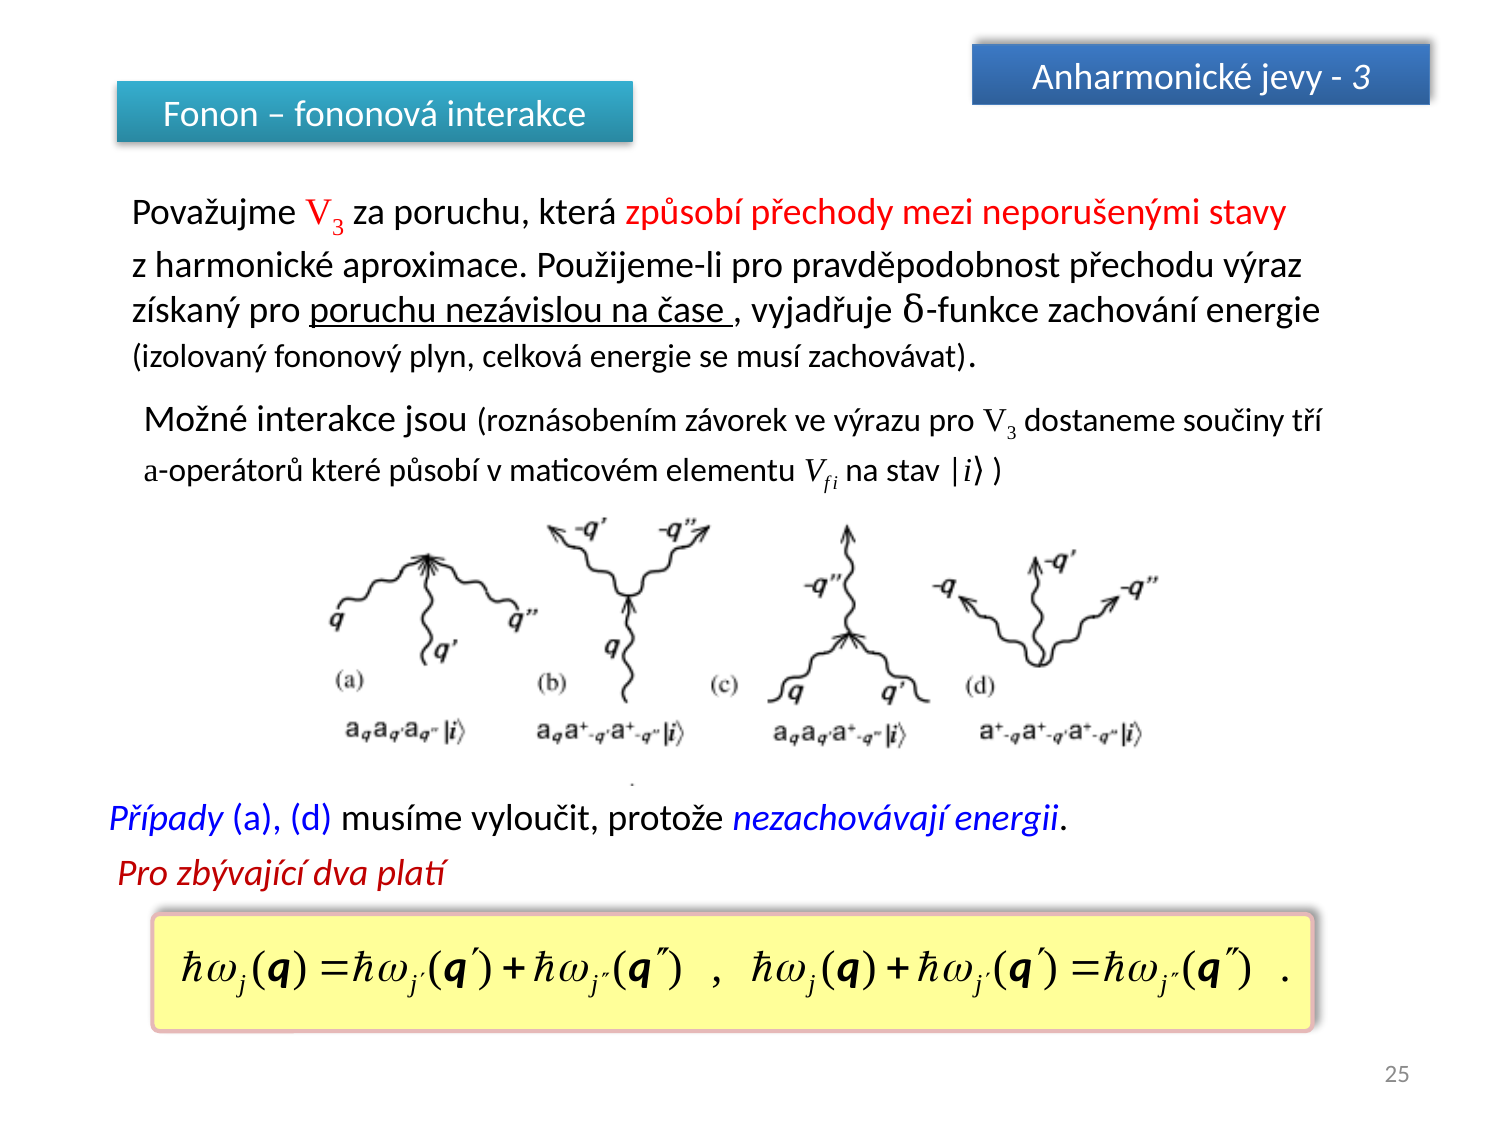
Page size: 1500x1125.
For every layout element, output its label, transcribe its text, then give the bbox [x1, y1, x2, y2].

slide_number 25 [1074, 1042, 1425, 1103]
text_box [175, 937, 1299, 1009]
text_box [150, 911, 1315, 1034]
picture [269, 503, 1211, 787]
text_box Případy (a), (d) musíme vyloučit, protože nezachovávají energii. Pro zbývající dva platí [93, 785, 1395, 900]
text_box Možné interakce jsou (roznásobením závorek ve výrazu pro V3 dostaneme součiny tří a-operátorů které působí v maticovém elementu Vf i na stav |i⟩ ) [128, 386, 1348, 501]
text_box Anharmonické jevy - 3 [972, 44, 1430, 105]
text_box Považujme V3 za poruchu, která způsobí přechody mezi neporušenými stavy z harmonické aproximace. Použijeme-li pro pravděpodobnost přechodu výraz získaný pro poruchu nezávislou na čase , vyjadřuje δ-funkce zachování energie (izolovaný fononový plyn, celková energie se musí zachovávat). [117, 175, 1383, 383]
text_box Fonon – fononová interakce [117, 81, 633, 142]
